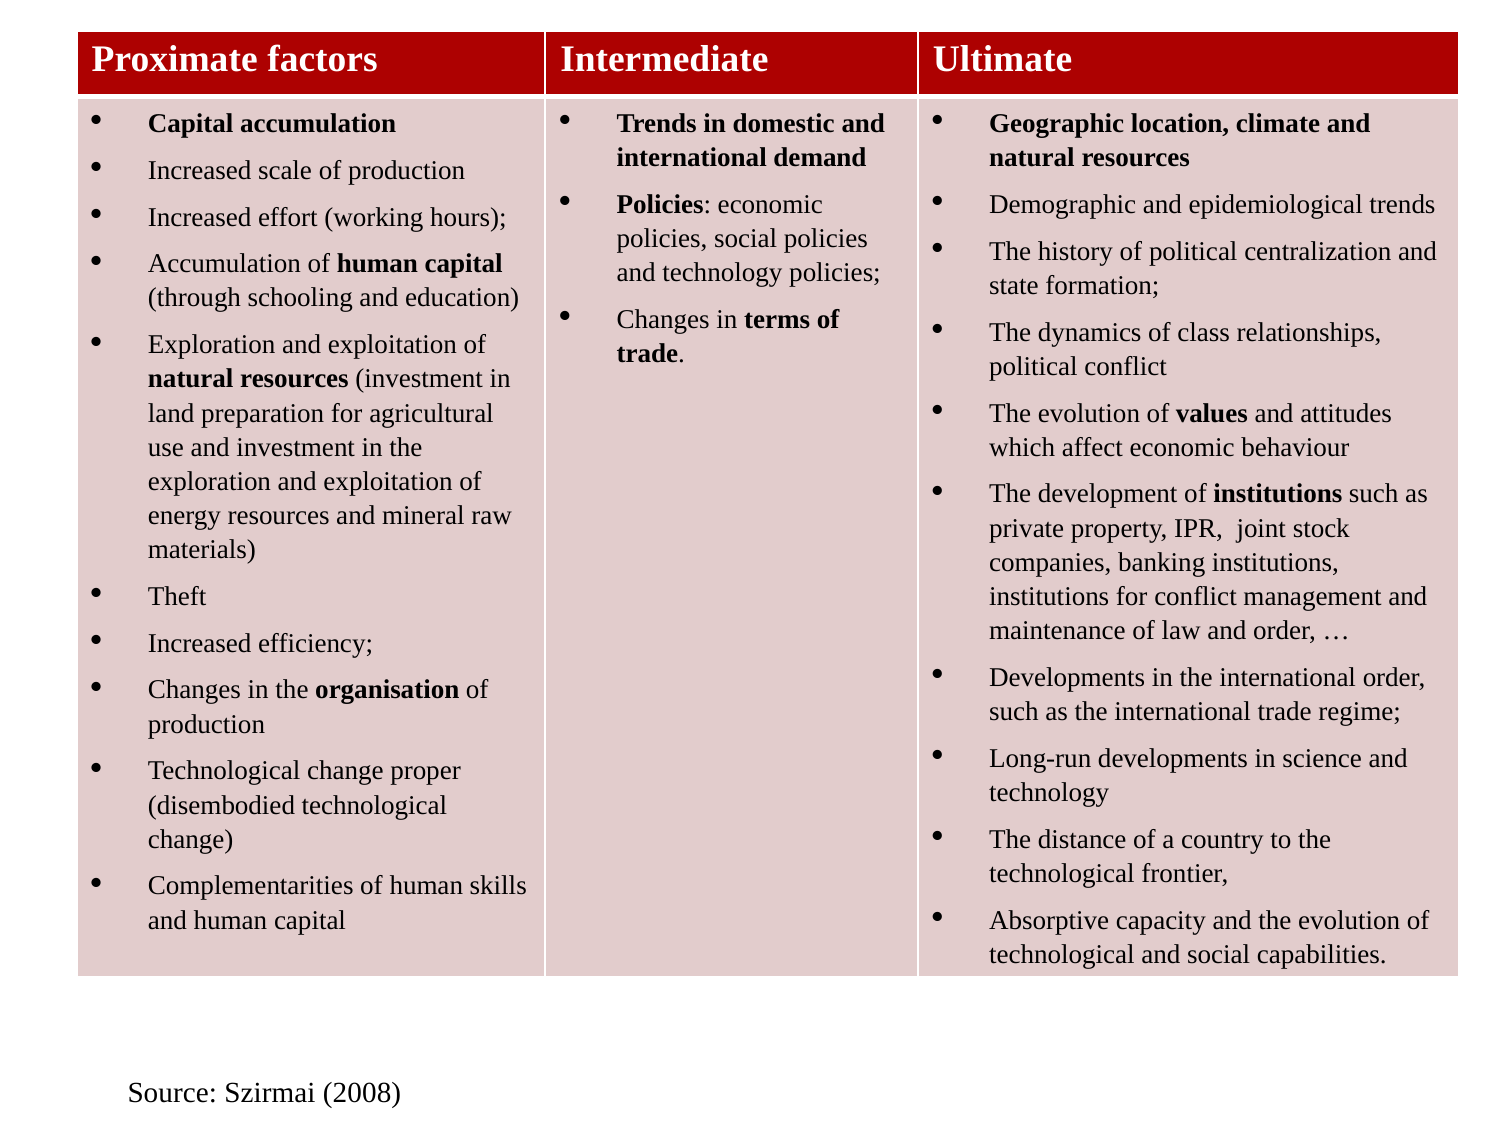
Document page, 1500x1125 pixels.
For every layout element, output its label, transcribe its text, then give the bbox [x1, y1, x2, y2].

table_header Proximate factors [78, 32, 544, 94]
table_cell Capital accumulation Increased scale of production Increased effort (working hours); Accumulation of human capital (through schooling and education) Exploration and exploitation of natural resources (investment in land preparation for agricultural use and investment in the exploration and exploitation of energy resources and mineral raw materials) Theft Increased efficiency; Changes in the organisation of production Technological change proper (disembodied technological change) Complementarities of human skills and human capital [78, 99, 544, 976]
table_cell Geographic location, climate and natural resources Demographic and epidemiological trends The history of political centralization and state formation; The dynamics of class relationships, political conflict The evolution of values and attitudes which affect economic behaviour The development of institutions such as private property, IPR, joint stock companies, banking institutions, institutions for conflict management and maintenance of law and order, … Developments in the international order, such as the international trade regime; Long-run developments in science and technology The distance of a country to the technological frontier, Absorptive capacity and the evolution of technological and social capabilities. [919, 99, 1458, 976]
table_header Intermediate [546, 32, 917, 94]
table_cell Trends in domestic and international demand Policies: economic policies, social policies and technology policies; Changes in terms of trade. [546, 99, 917, 976]
table_header Ultimate [919, 32, 1458, 94]
text_box Source: Szirmai (2008) [112, 1065, 424, 1116]
